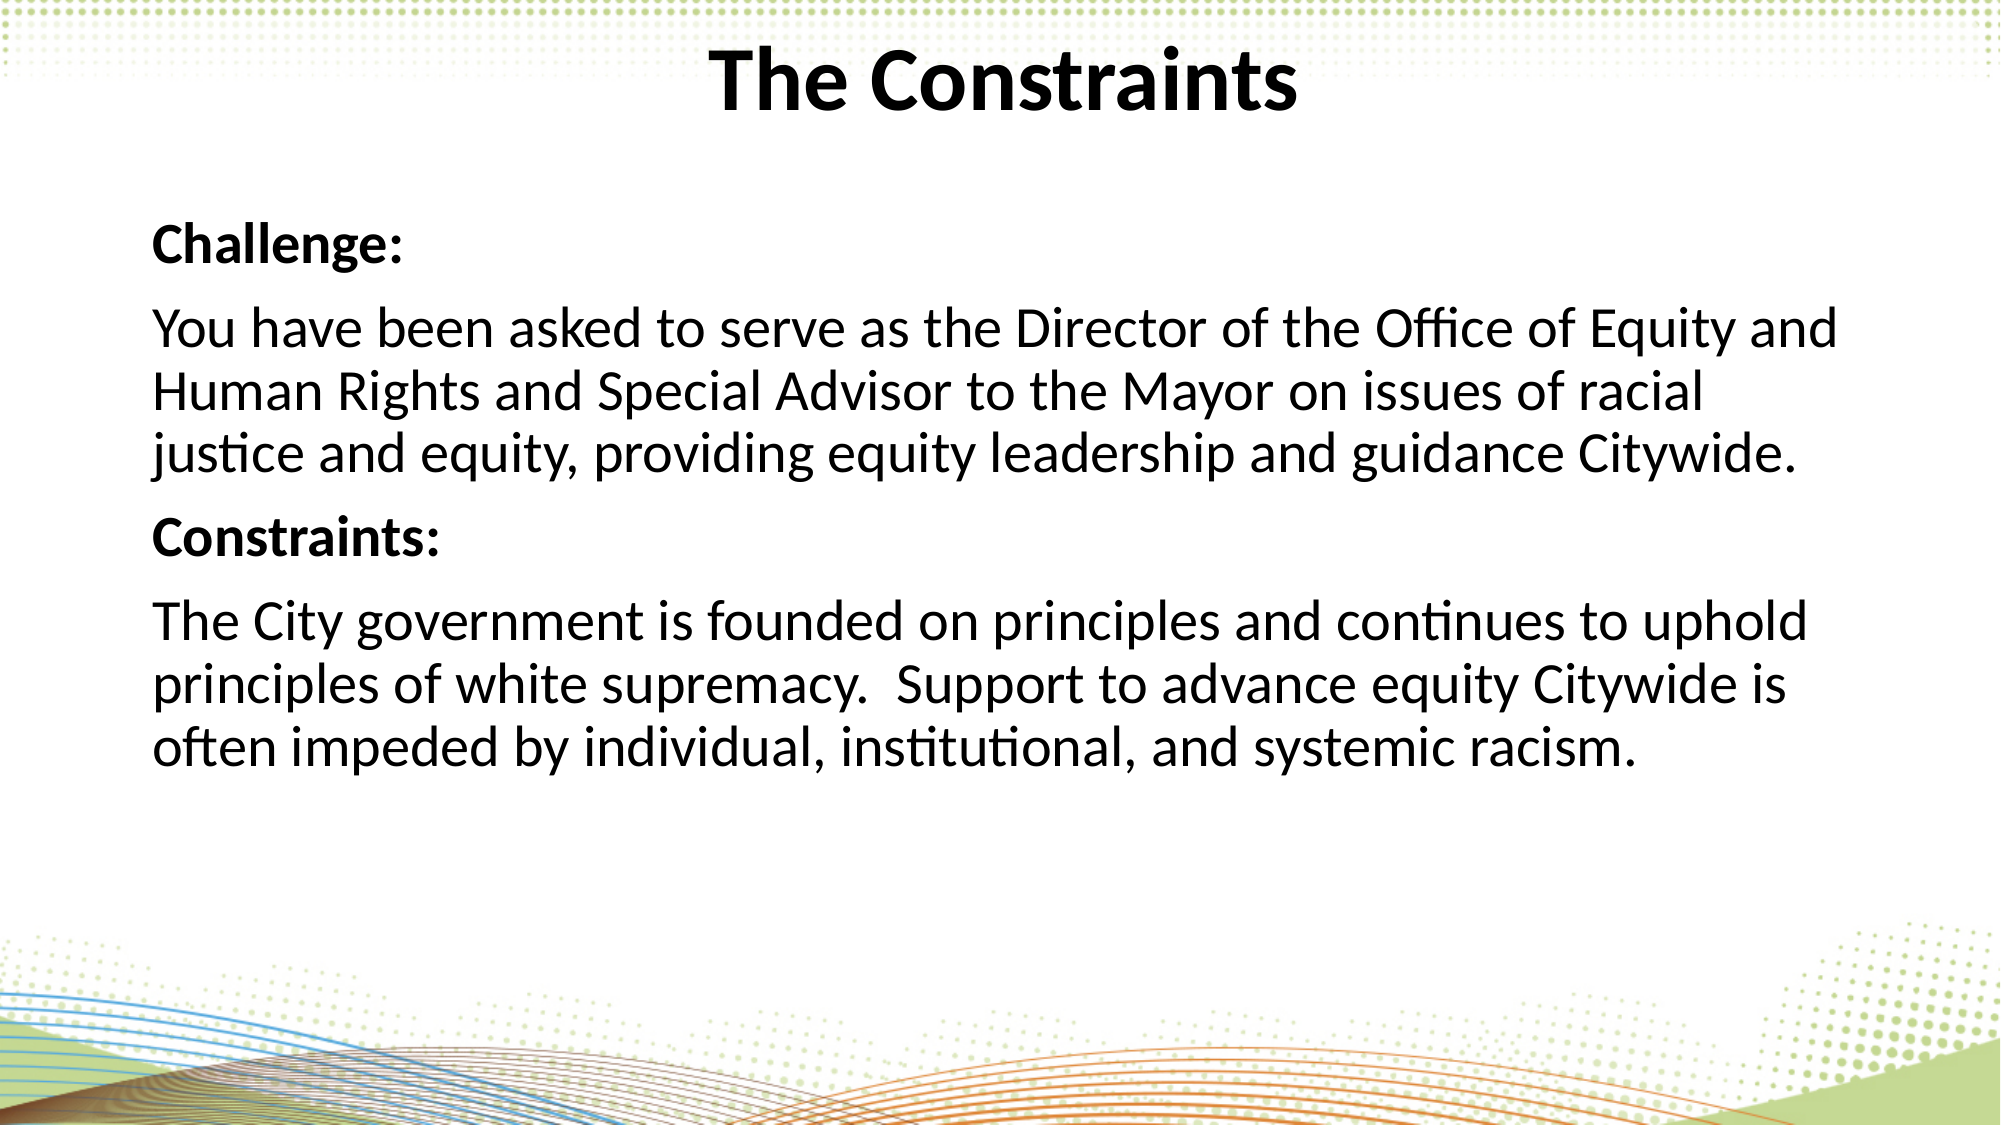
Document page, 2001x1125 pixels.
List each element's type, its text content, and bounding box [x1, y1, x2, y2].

picture [0, 0, 2001, 1125]
title The Constraints [55, 23, 1975, 157]
list Challenge: You have been asked to serve as the Director of the Office of Equity and Human Rights and Special Advisor to the Mayor on issues of racial justice and equity, providing equity leadership and guidance Citywide. Constraints: The City government is founded on principles and continues to uphold principles of white supremacy. Support to advance equity Citywide is often impeded by individual, institutional, and systemic racism. [137, 205, 1863, 920]
